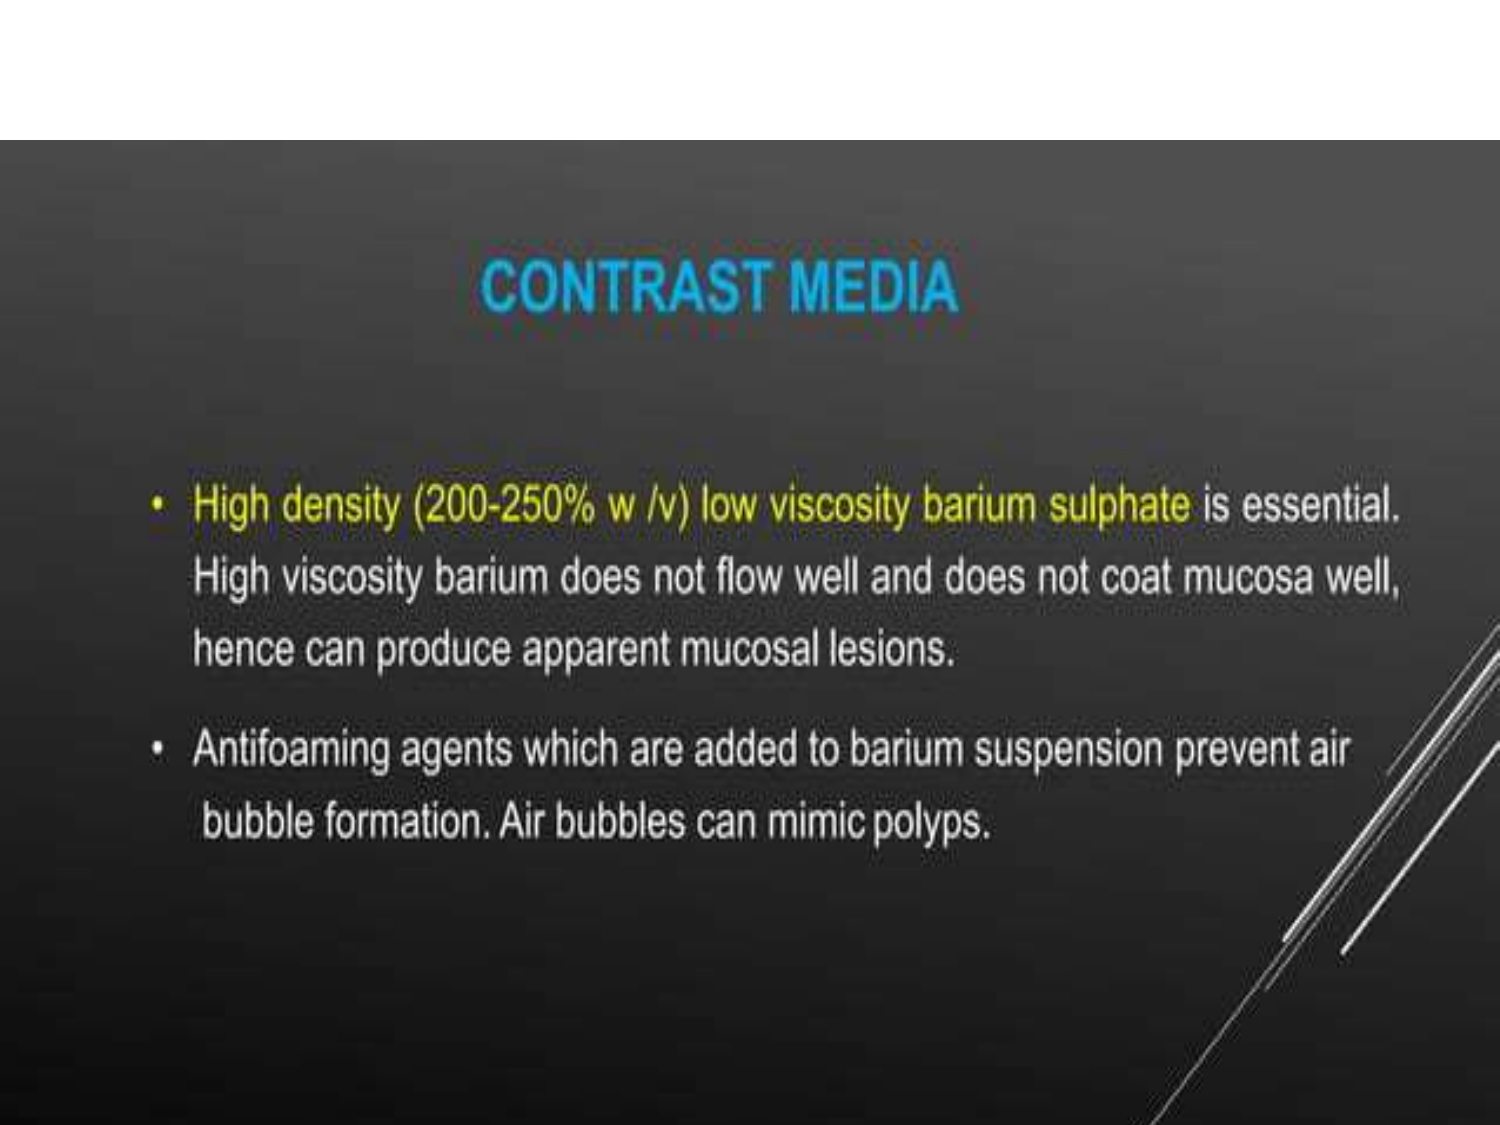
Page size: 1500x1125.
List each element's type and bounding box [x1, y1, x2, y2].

picture [0, 139, 1500, 1125]
